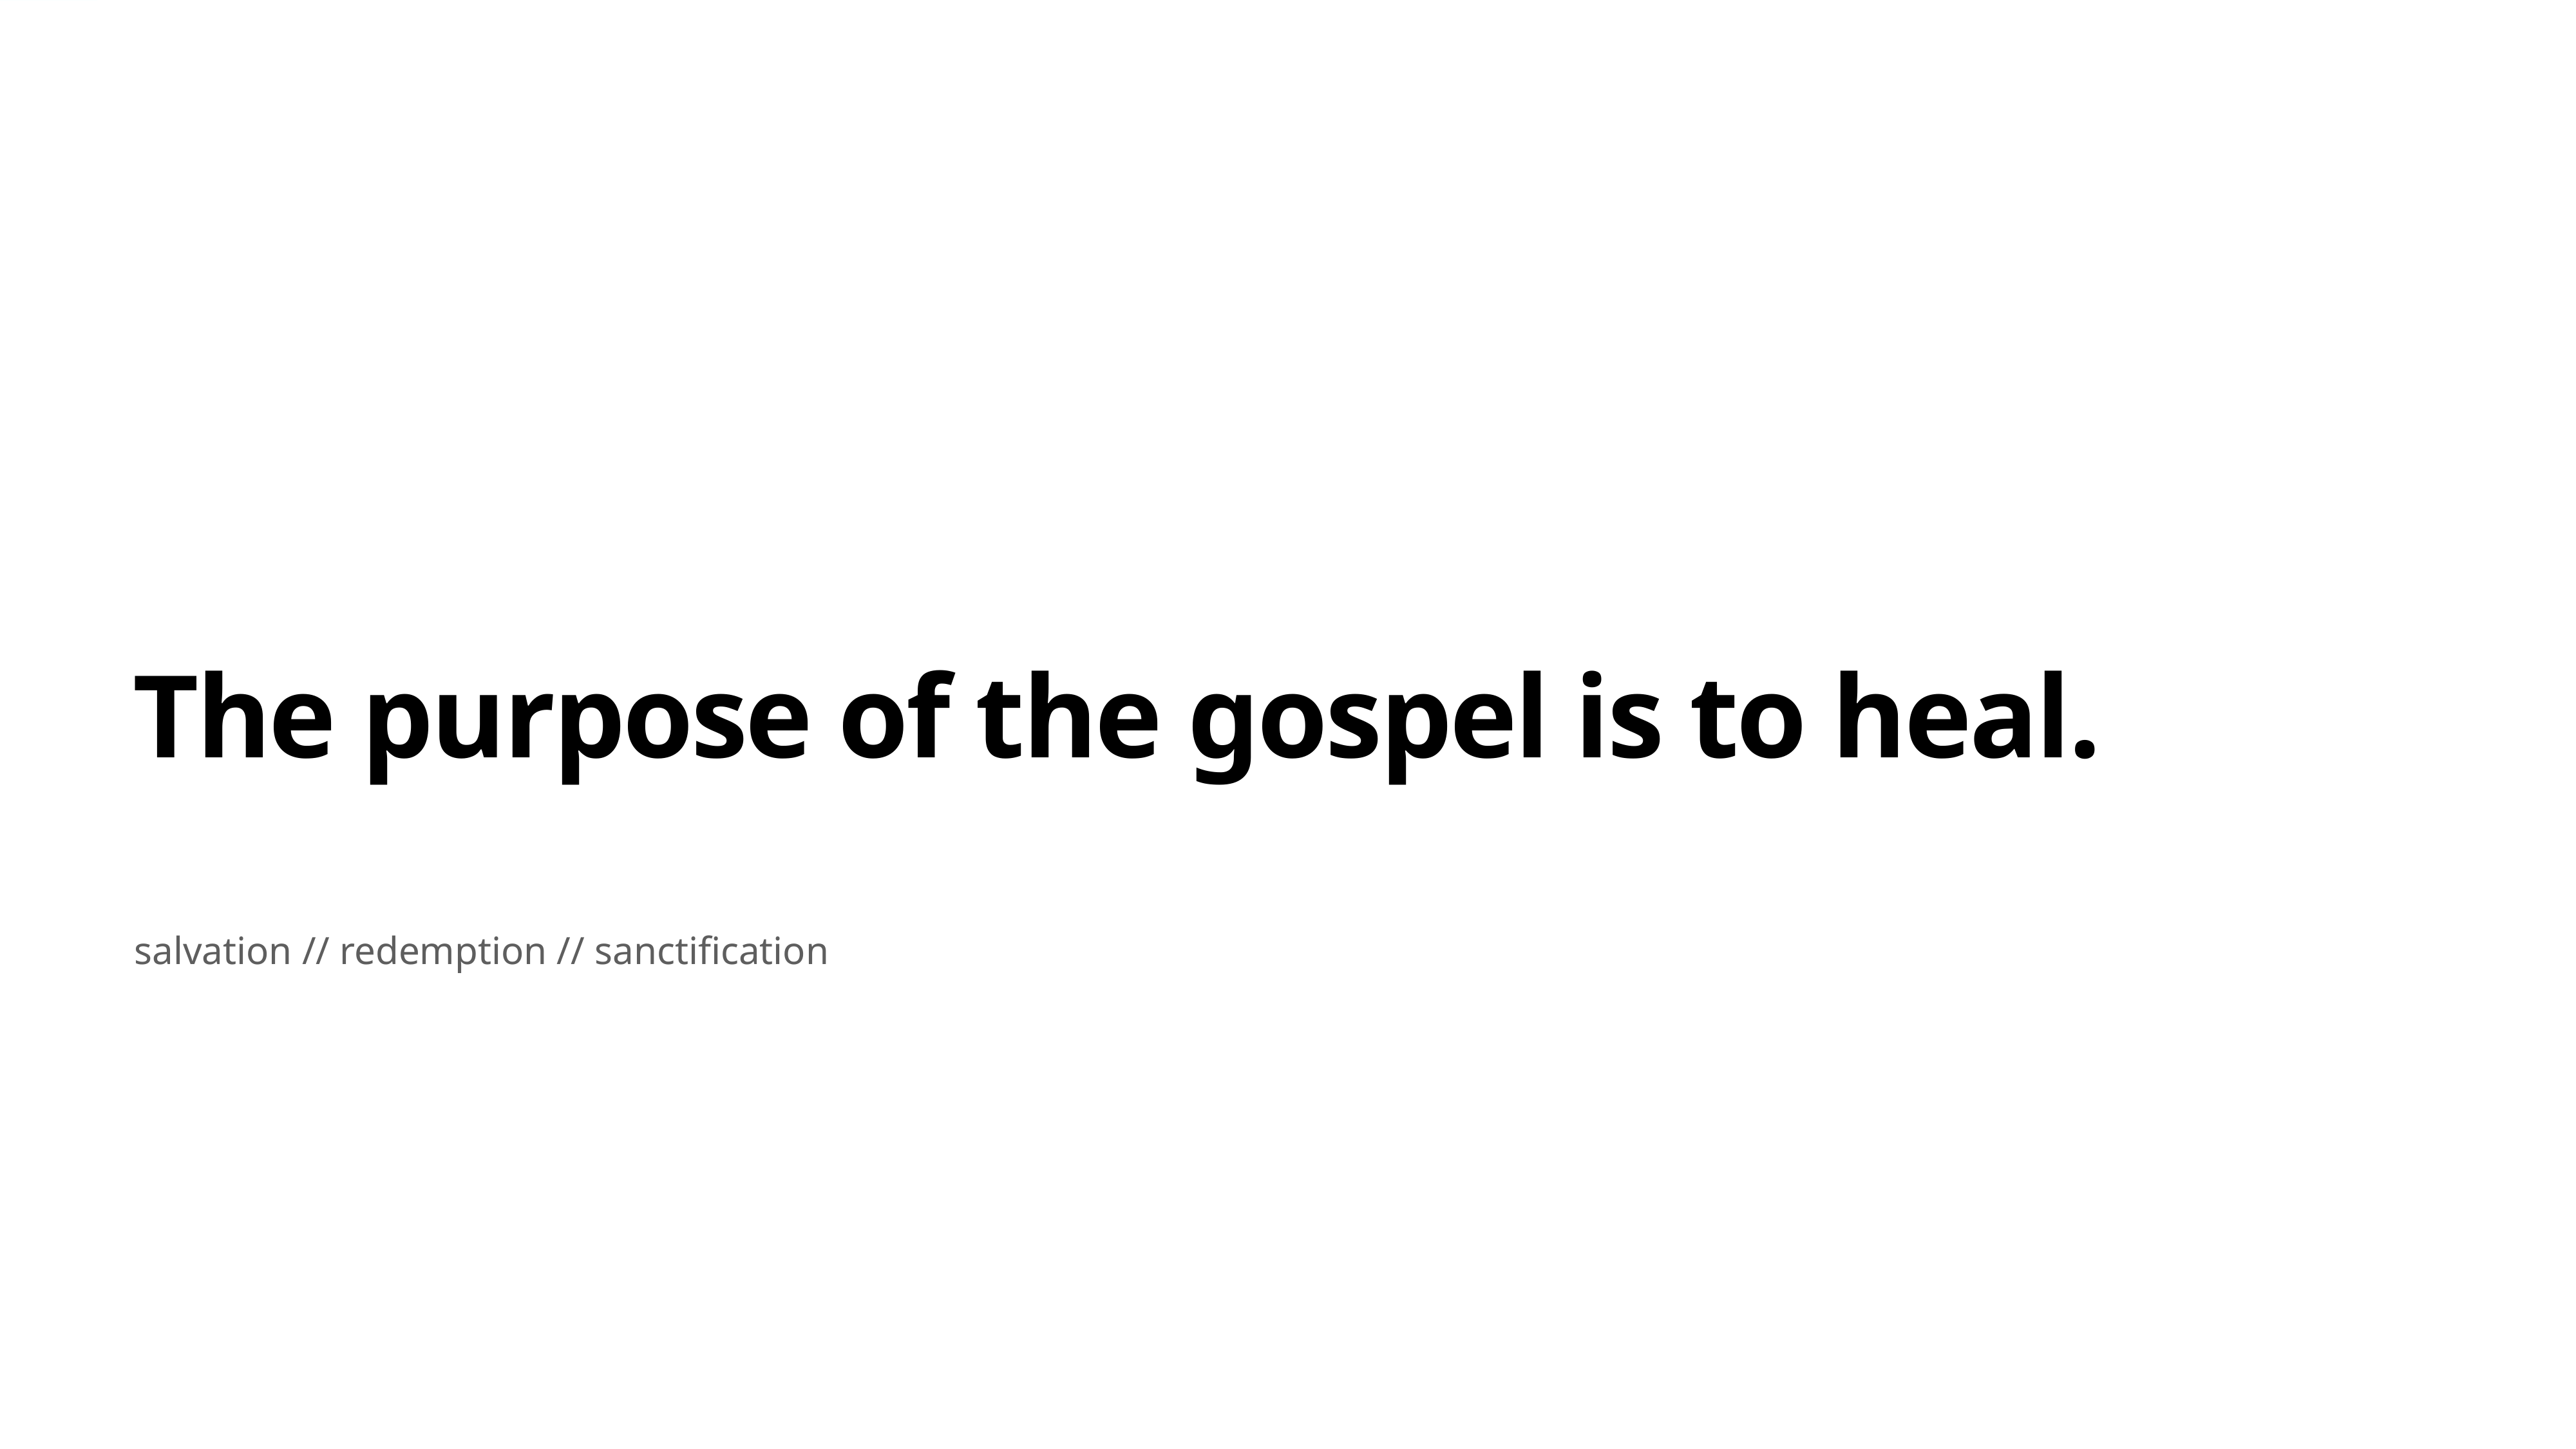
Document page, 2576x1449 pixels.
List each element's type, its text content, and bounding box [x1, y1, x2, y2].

text_box salvation // redemption // sanctification [129, 921, 835, 978]
title The purpose of the gospel is to heal. [127, 478, 2449, 971]
